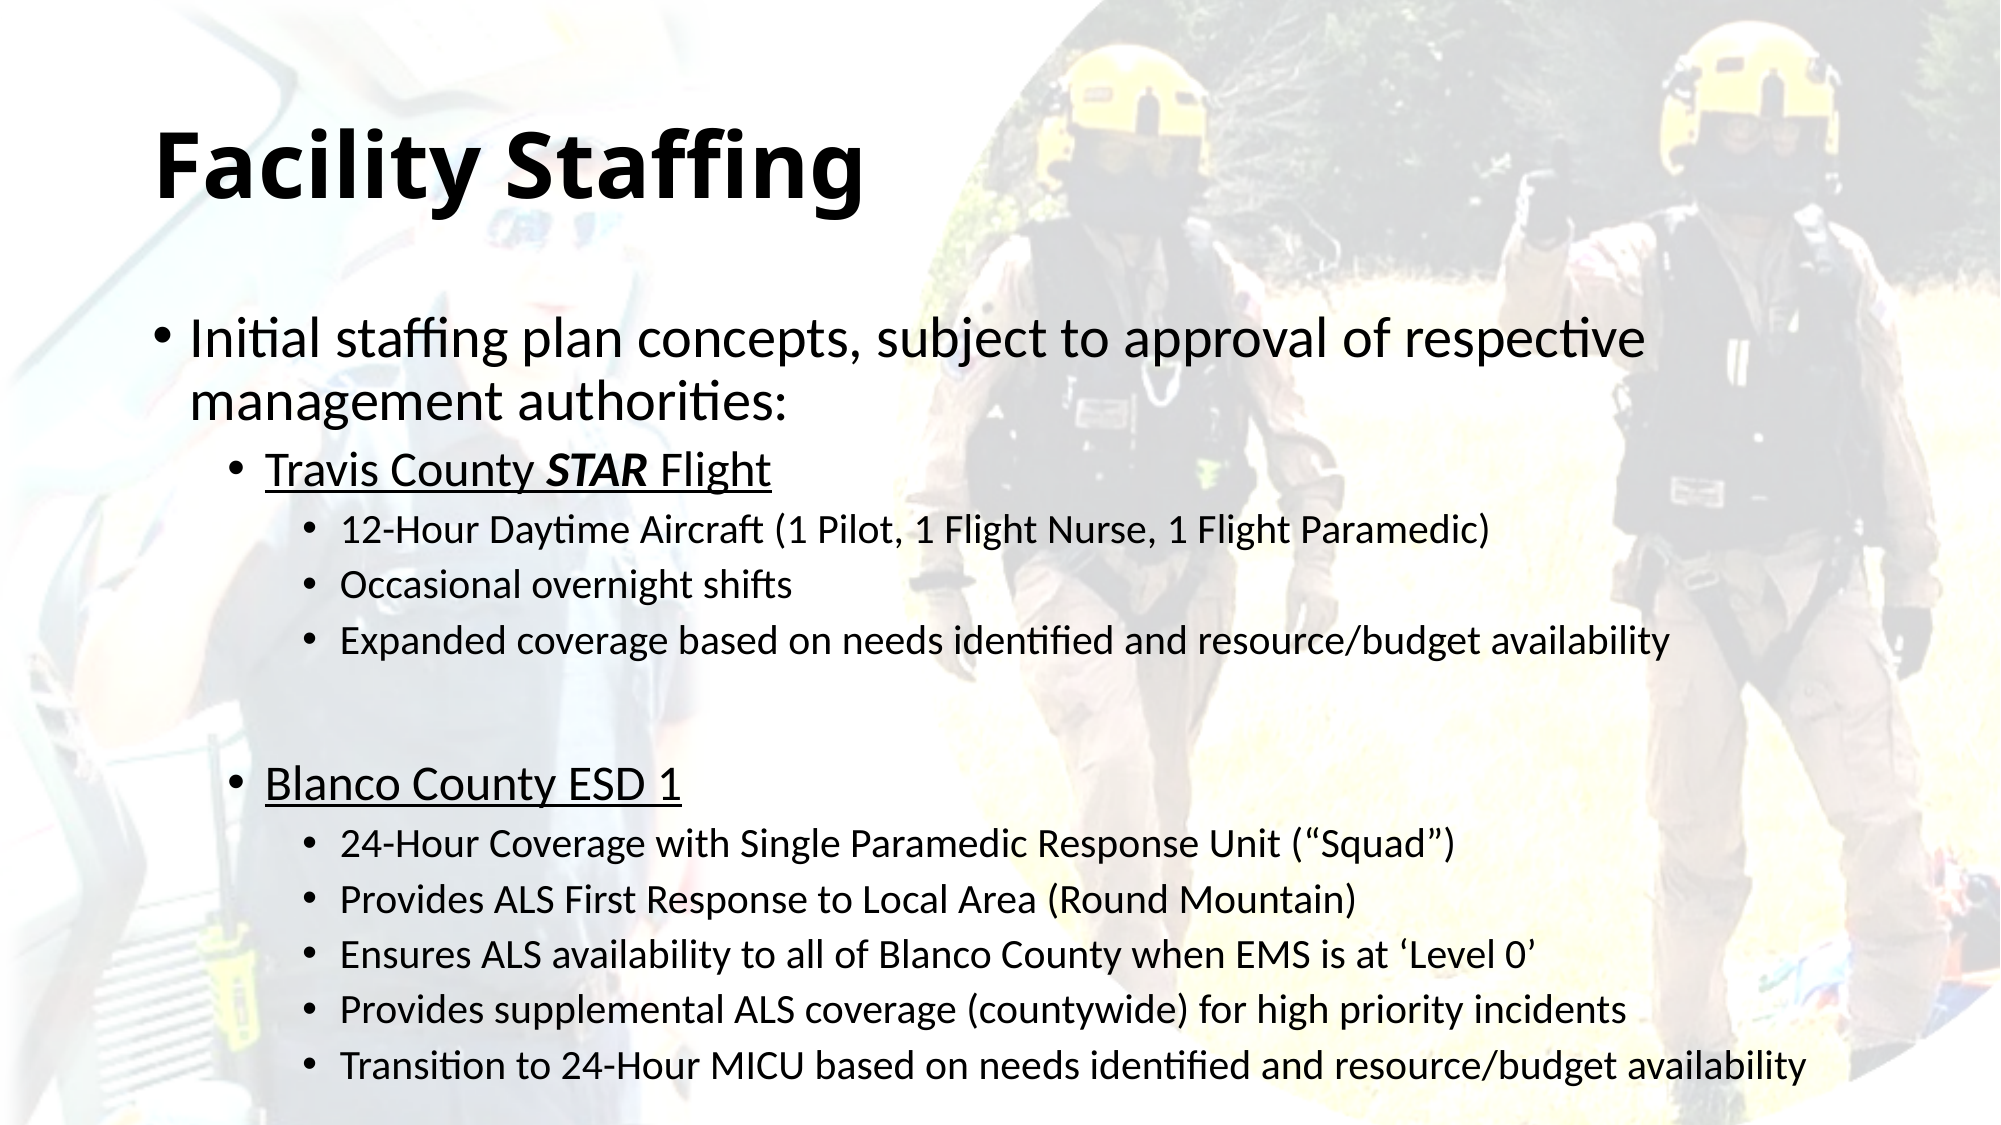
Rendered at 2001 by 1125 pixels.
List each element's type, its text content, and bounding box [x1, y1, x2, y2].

list Initial staffing plan concepts, subject to approval of respective management authorities: Travis County STAR Flight 12-Hour Daytime Aircraft (1 Pilot, 1 Flight Nurse, 1 Flight Paramedic) Occasional overnight shifts Expanded coverage based on needs identified and resource/budget availability Blanco County ESD 1 24-Hour Coverage with Single Paramedic Response Unit (“Squad”) Provides ALS First Response to Local Area (Round Mountain) Ensures ALS availability to all of Blanco County when EMS is at ‘Level 0’ Provides supplemental ALS coverage (countywide) for high priority incidents Transition to 24-Hour MICU based on needs identified and resource/budget availability [710, 299, 893, 1125]
picture [893, 0, 2000, 1125]
title Facility Staffing Plan [710, 59, 893, 278]
picture [0, 0, 710, 1125]
